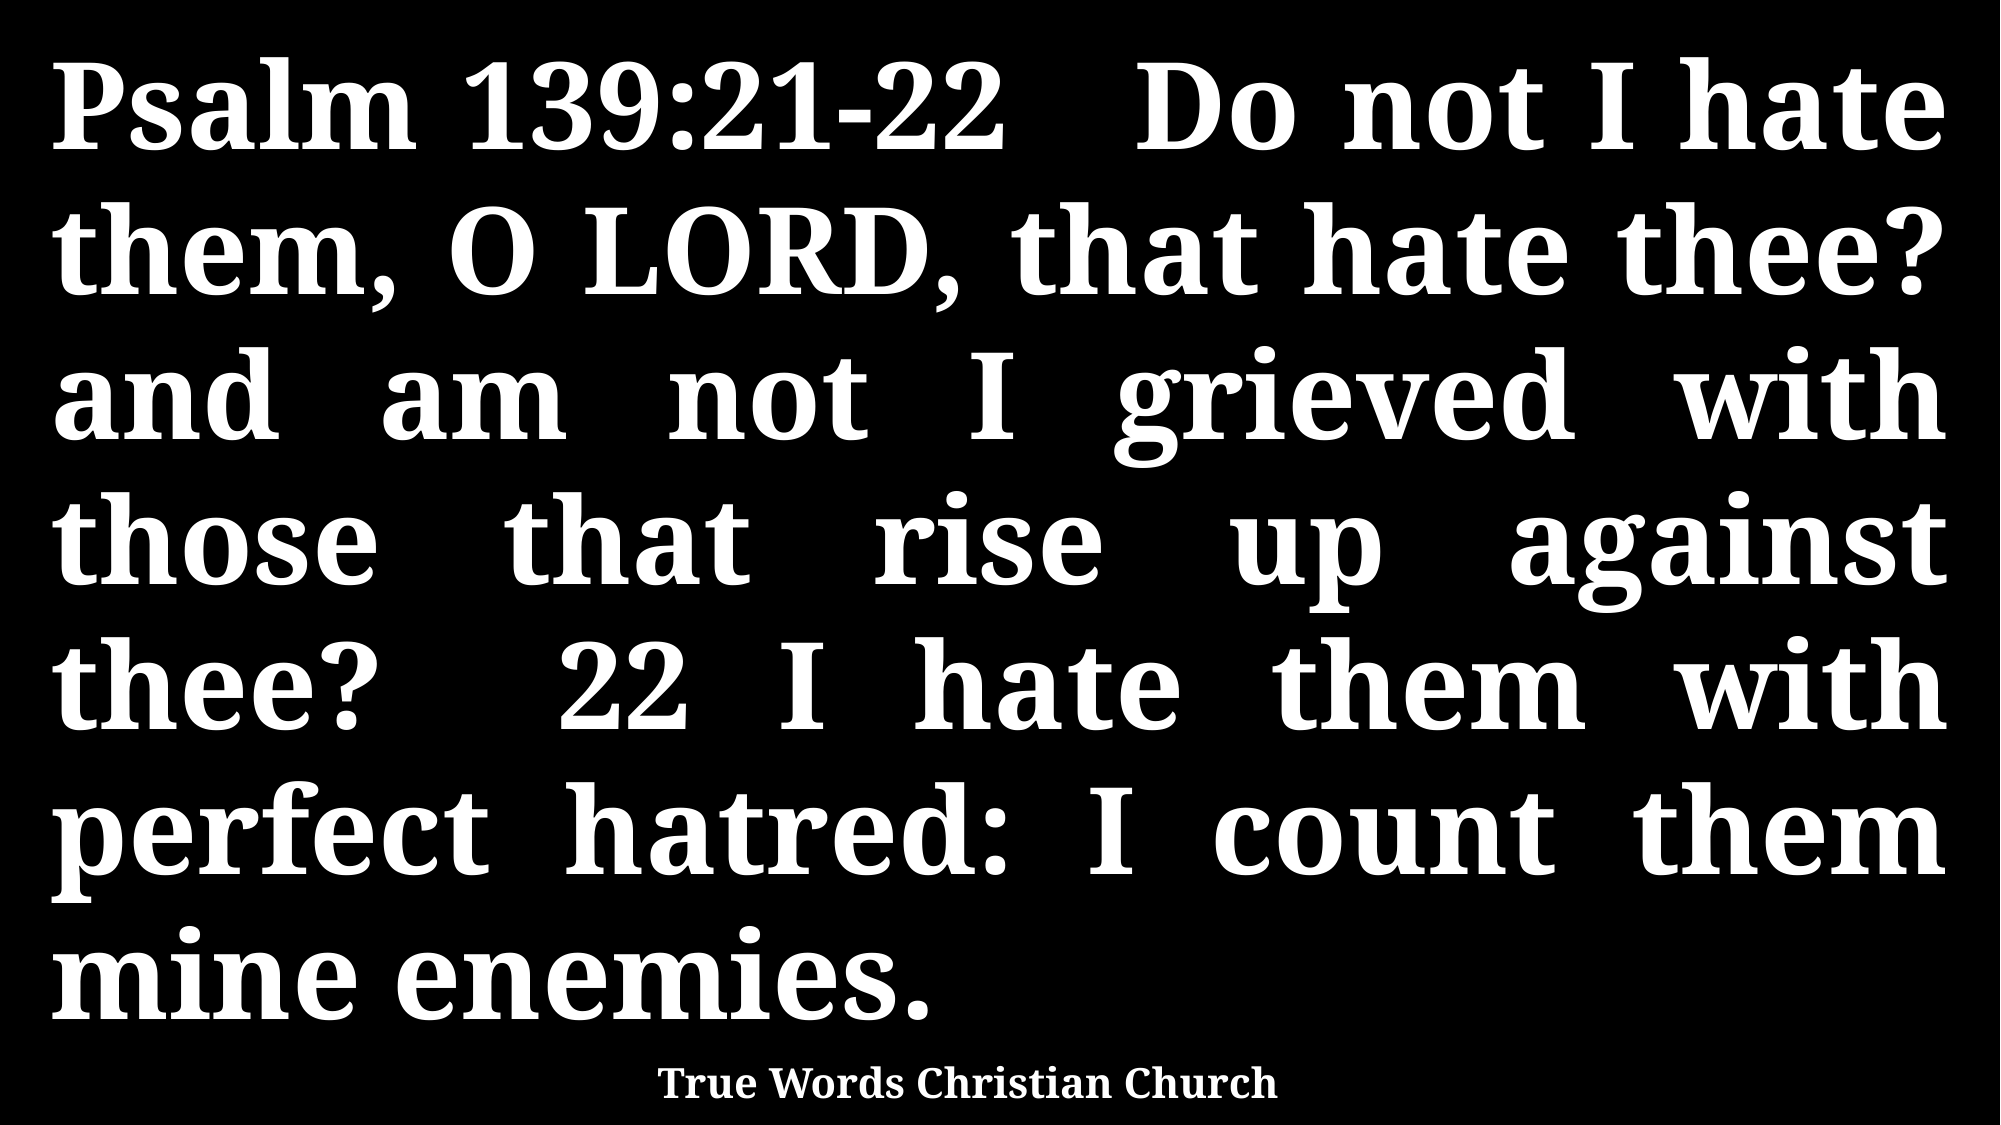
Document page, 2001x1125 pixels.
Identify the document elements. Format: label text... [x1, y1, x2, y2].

text_box True Words Christian Church [642, 1051, 1294, 1114]
text_box Psalm 139:21-22 Do not I hate them, O LORD, that hate thee? and am not I grieved with those that rise up against thee? 22 I hate them with perfect hatred: I count them mine enemies. [35, 21, 1965, 1051]
